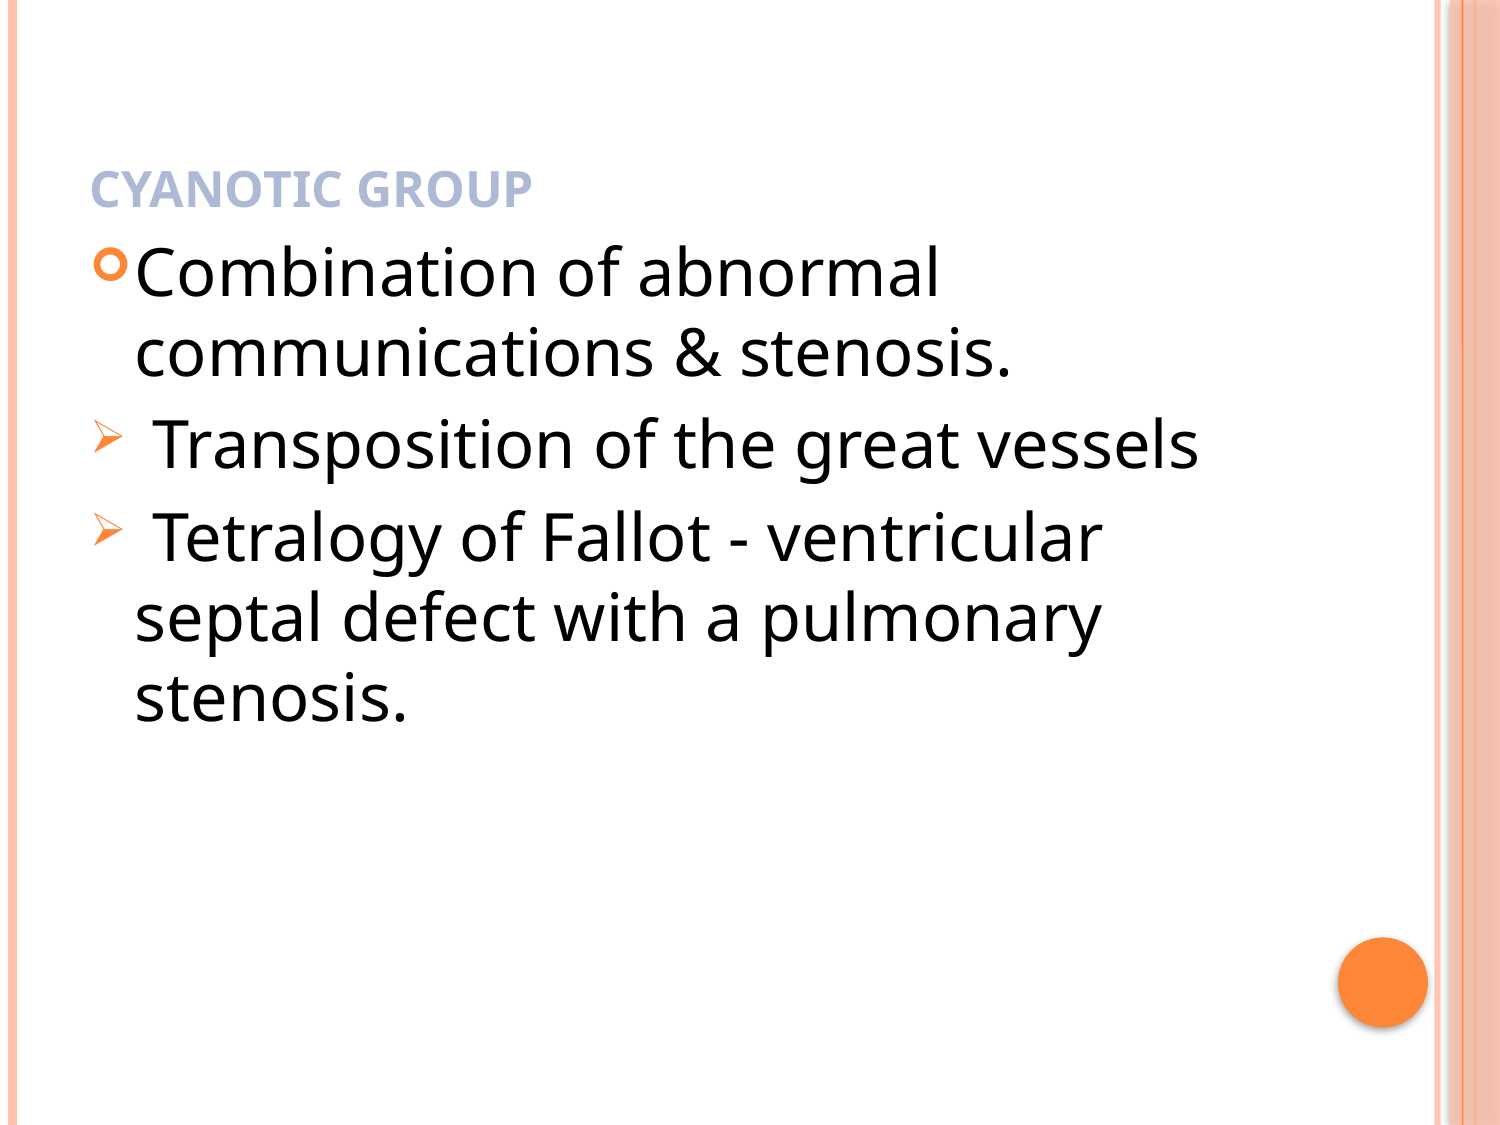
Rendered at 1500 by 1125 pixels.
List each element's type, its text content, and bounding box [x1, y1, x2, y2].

list CYANOTIC GROUP Combination of abnormal communications & stenosis. Transposition of the great vessels Tetralogy of Fallot - ventricular septal defect with a pulmonary stenosis. [75, 149, 1300, 1062]
